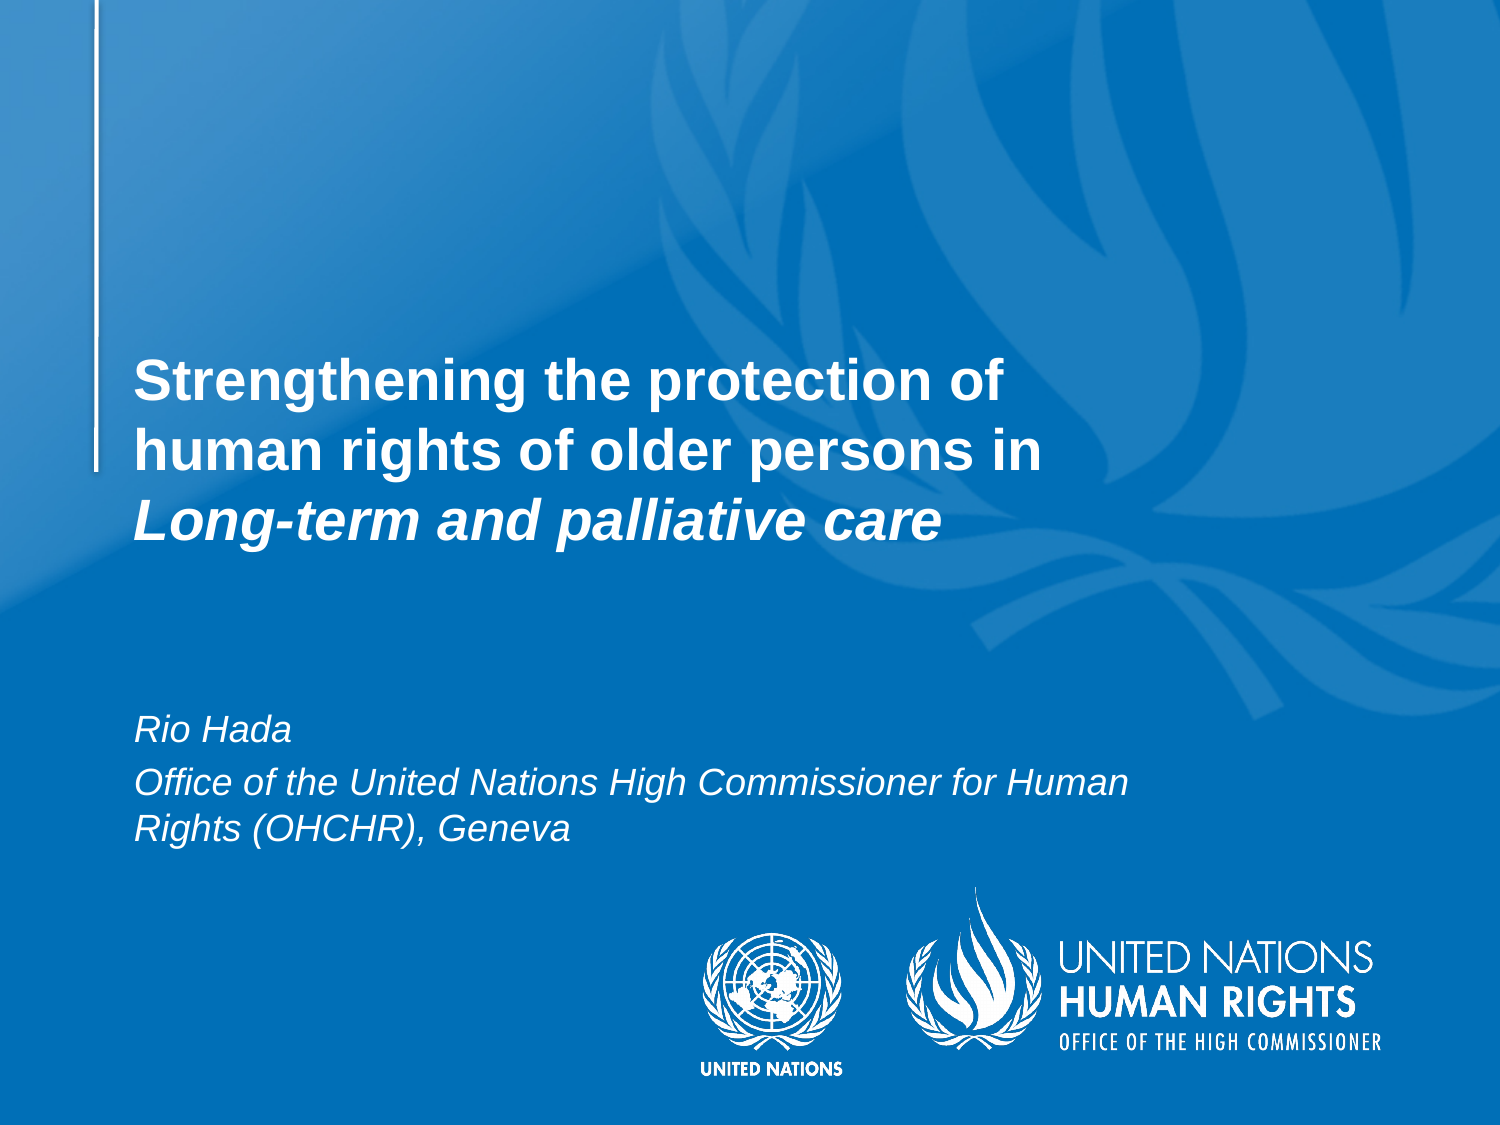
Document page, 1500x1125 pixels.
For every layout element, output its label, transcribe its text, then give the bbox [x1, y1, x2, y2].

picture [0, 0, 1500, 1125]
title Strengthening the protection of human rights of older persons in Long-term and palliative care [118, 334, 1200, 524]
subtitle Rio Hada Office of the United Nations High Commissioner for Human Rights (OHCHR), Geneva [118, 696, 1200, 858]
